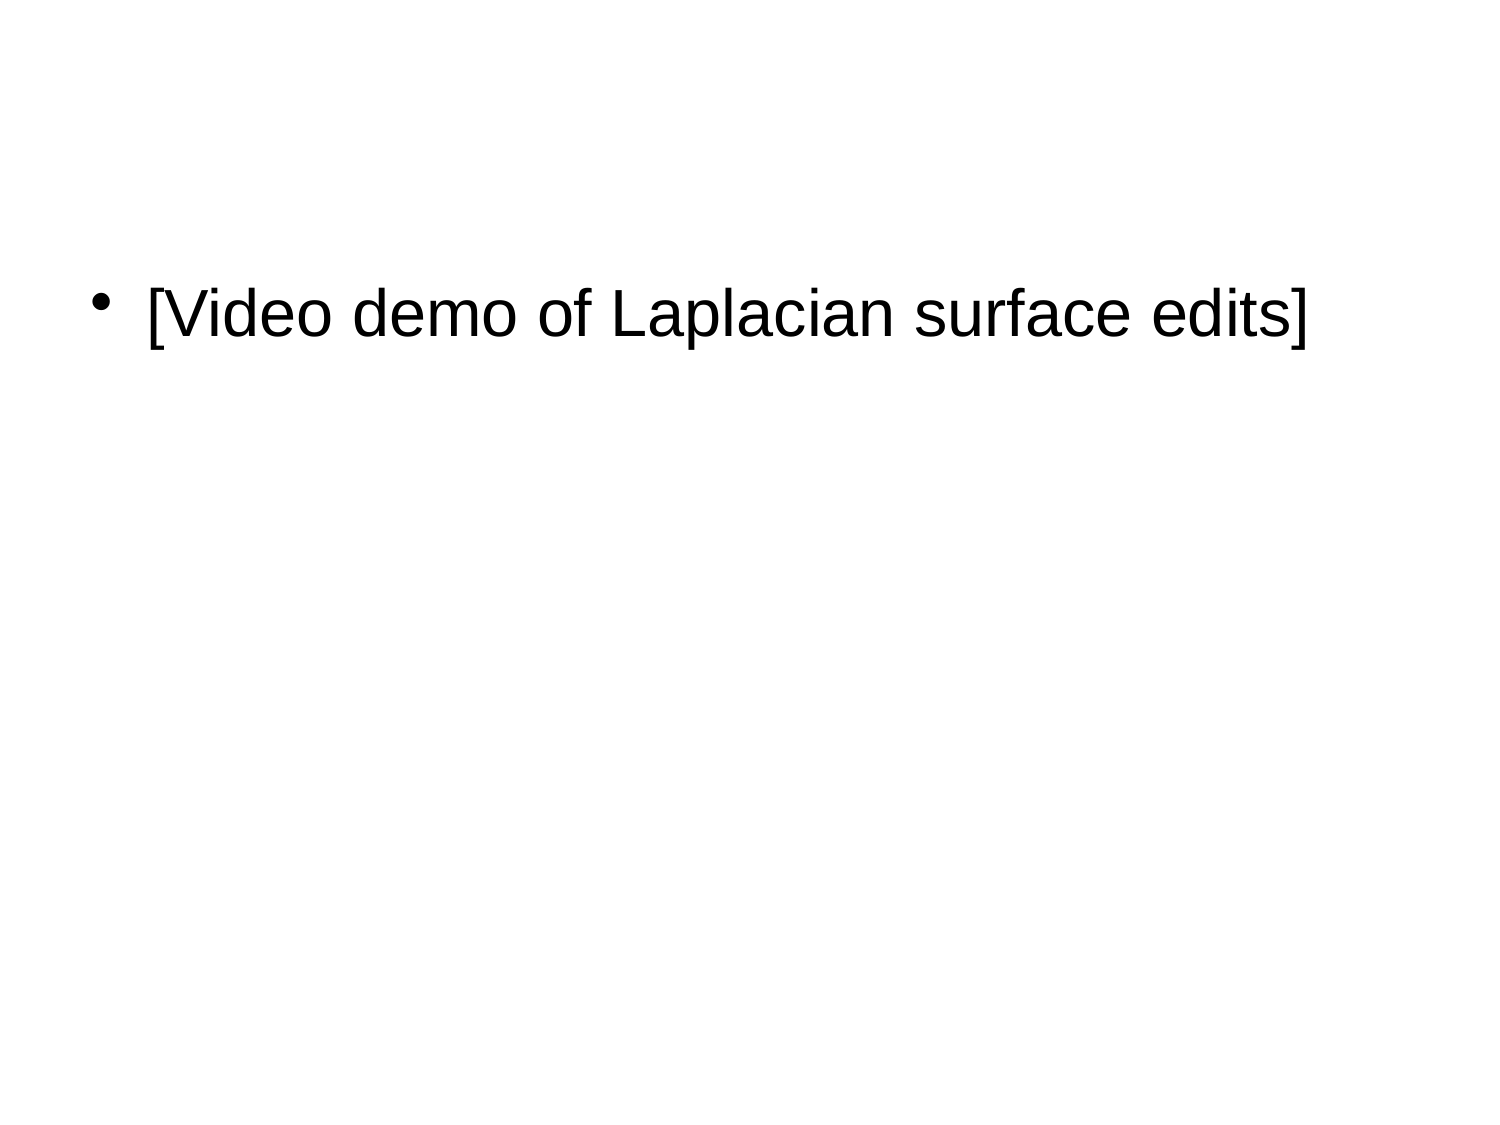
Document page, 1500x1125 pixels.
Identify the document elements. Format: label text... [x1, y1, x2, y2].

list [Video demo of Laplacian surface edits] [75, 262, 1425, 1005]
